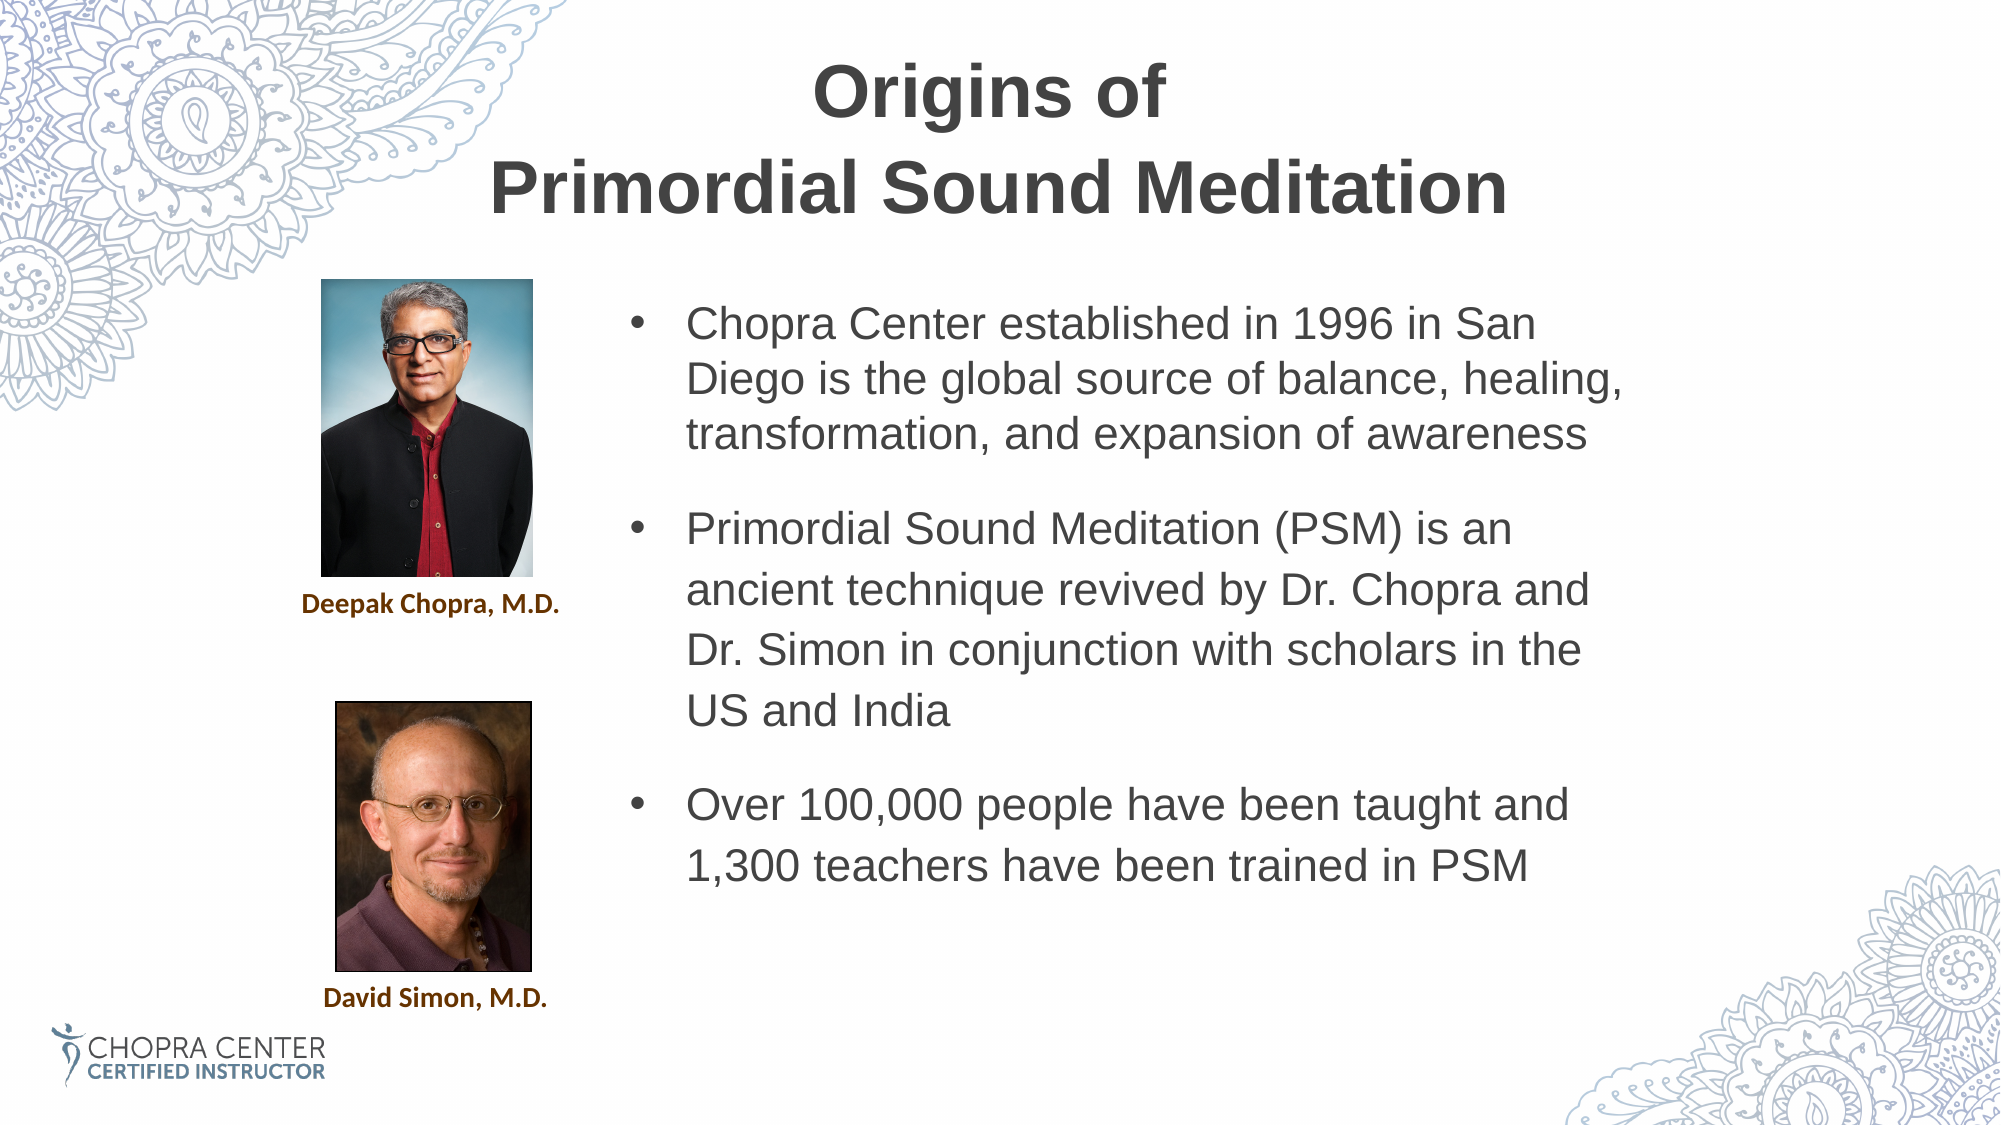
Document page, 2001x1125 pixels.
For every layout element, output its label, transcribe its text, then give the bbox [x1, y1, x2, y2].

text_box Deepak Chopra, M.D. [273, 576, 580, 627]
text_box Origins of Primordial Sound Meditation [249, 45, 1750, 237]
list Chopra Center established in 1996 in San Diego is the global source of balance, healing, transformation, and expansion of awareness Primordial Sound Meditation (PSM) is an ancient technique revived by Dr. Chopra and Dr. Simon in conjunction with scholars in the US and India Over 100,000 people have been taught and 1,300 teachers have been trained in PSM [614, 286, 1663, 1070]
text_box David Simon, M.D. [308, 970, 580, 1021]
picture [0, 0, 2001, 1125]
